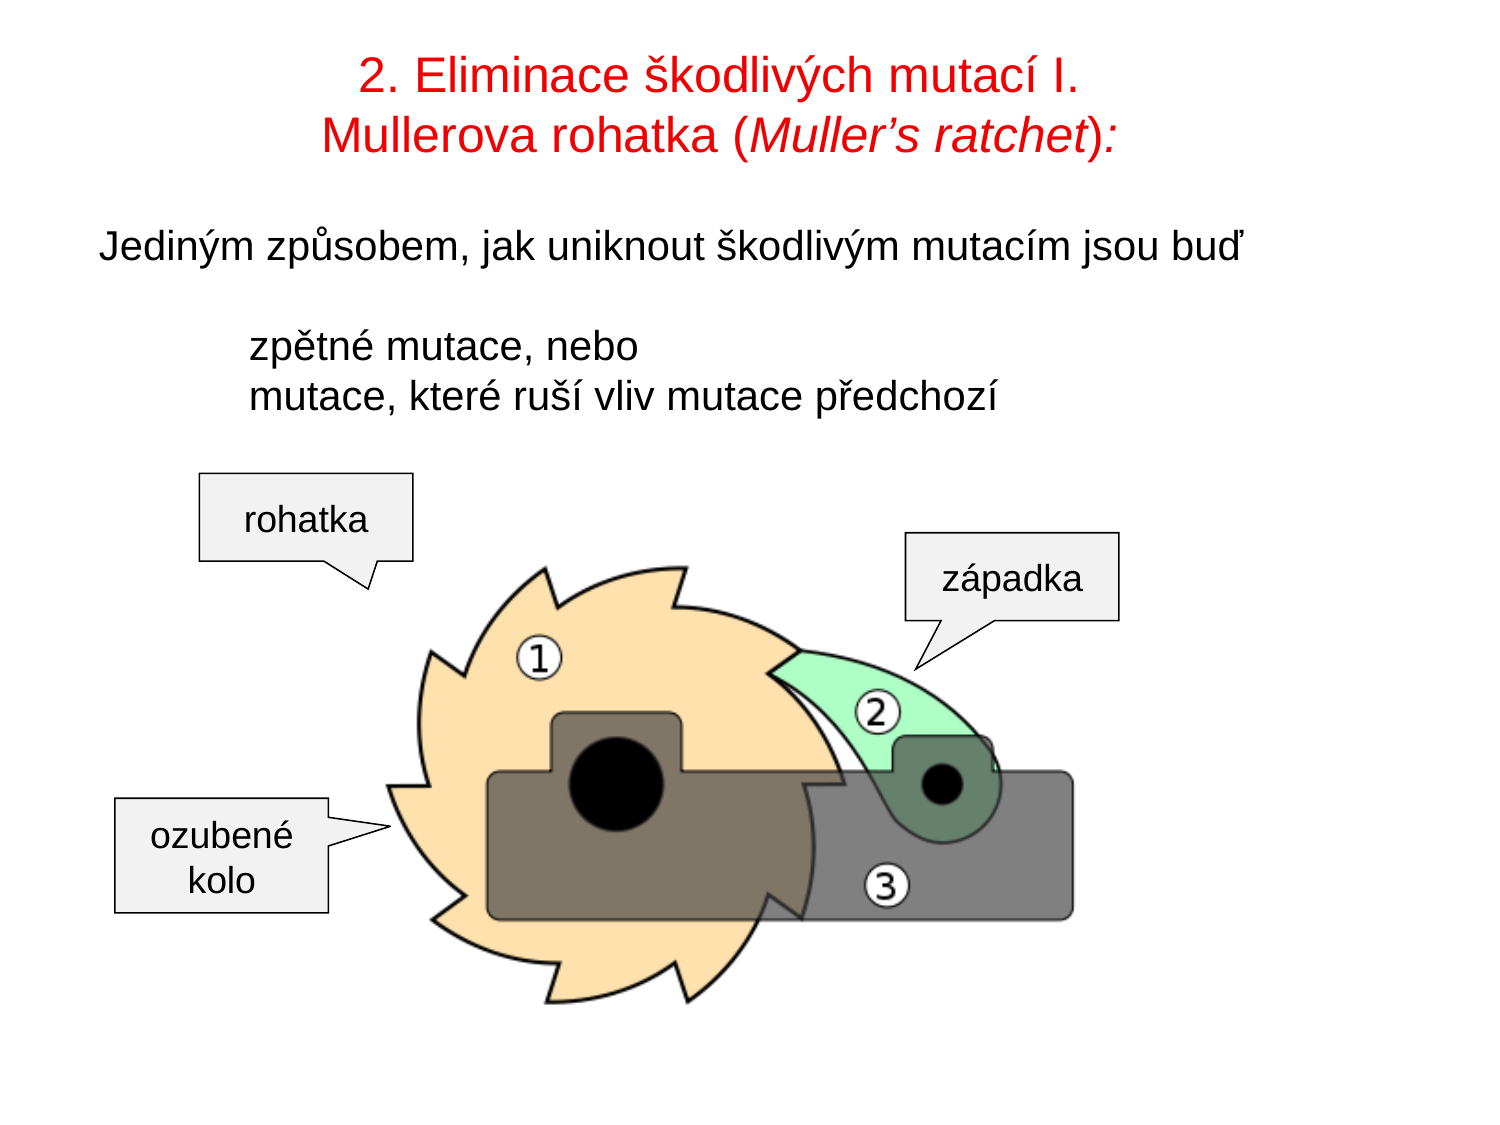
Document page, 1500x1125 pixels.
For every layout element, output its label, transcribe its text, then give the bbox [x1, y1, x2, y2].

text_box ozubené kolo [114, 798, 370, 913]
text_box západka [905, 532, 1119, 621]
text_box Jediným způsobem, jak uniknout škodlivým mutacím jsou buď zpětné mutace, nebo mutace, které ruší vliv mutace předchozí [84, 211, 1259, 427]
text_box 2. Eliminace škodlivých mutací I. Mullerova rohatka (Muller’s ratchet): [306, 35, 1134, 171]
picture [375, 554, 1087, 1016]
text_box rohatka [199, 473, 413, 590]
